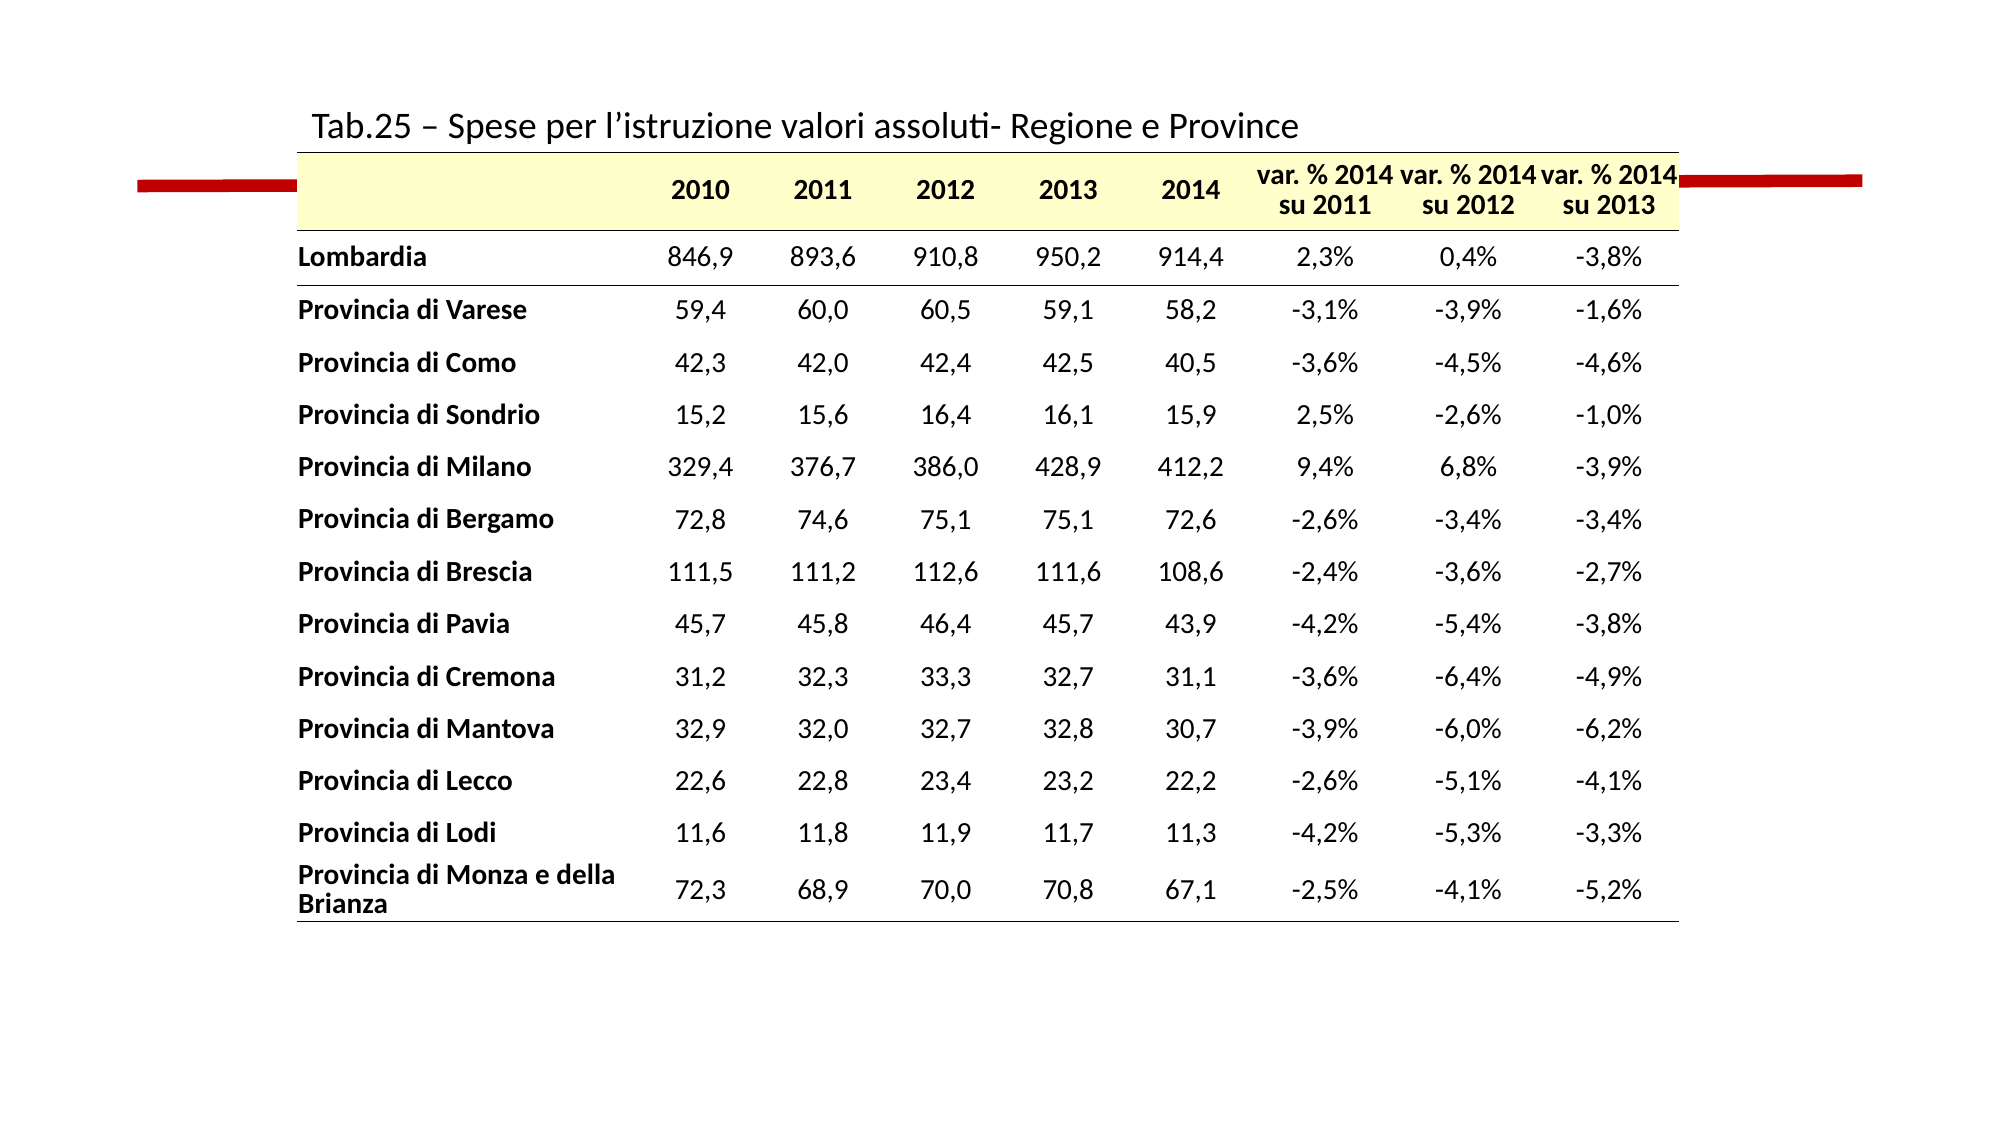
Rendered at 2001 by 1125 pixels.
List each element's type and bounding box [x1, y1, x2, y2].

text_box [296, 93, 1411, 154]
table_cell [297, 231, 1679, 285]
table_cell [297, 286, 1679, 921]
table_header [297, 153, 1679, 230]
